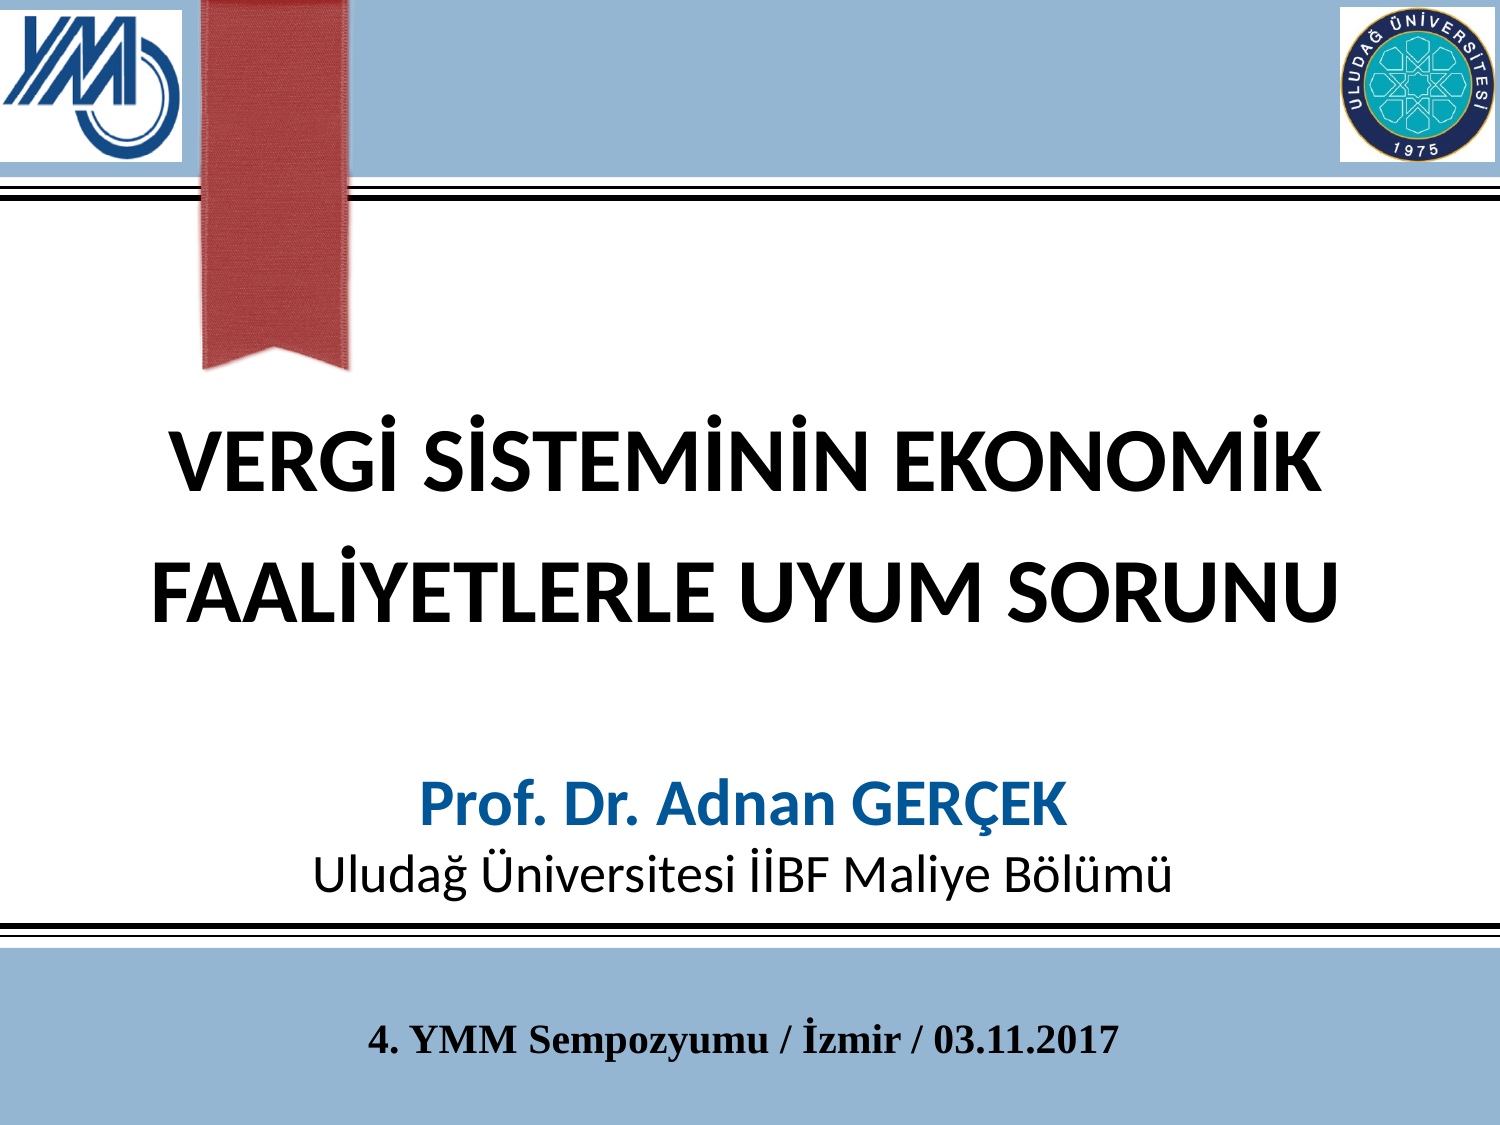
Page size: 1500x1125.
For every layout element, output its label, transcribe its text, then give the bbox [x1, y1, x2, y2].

subtitle Prof. Dr. Adnan GERÇEK Uludağ Üniversitesi İİBF Maliye Bölümü [123, 751, 1365, 917]
title VERGİ SİSTEMİNİN EKONOMİK FAALİYETLERLE UYUM SORUNU [34, 373, 1459, 646]
text_box 4. YMM Sempozyumu / İzmir / 03.11.2017 [230, 1004, 1258, 1079]
picture [1340, 6, 1495, 162]
picture [0, 10, 182, 162]
